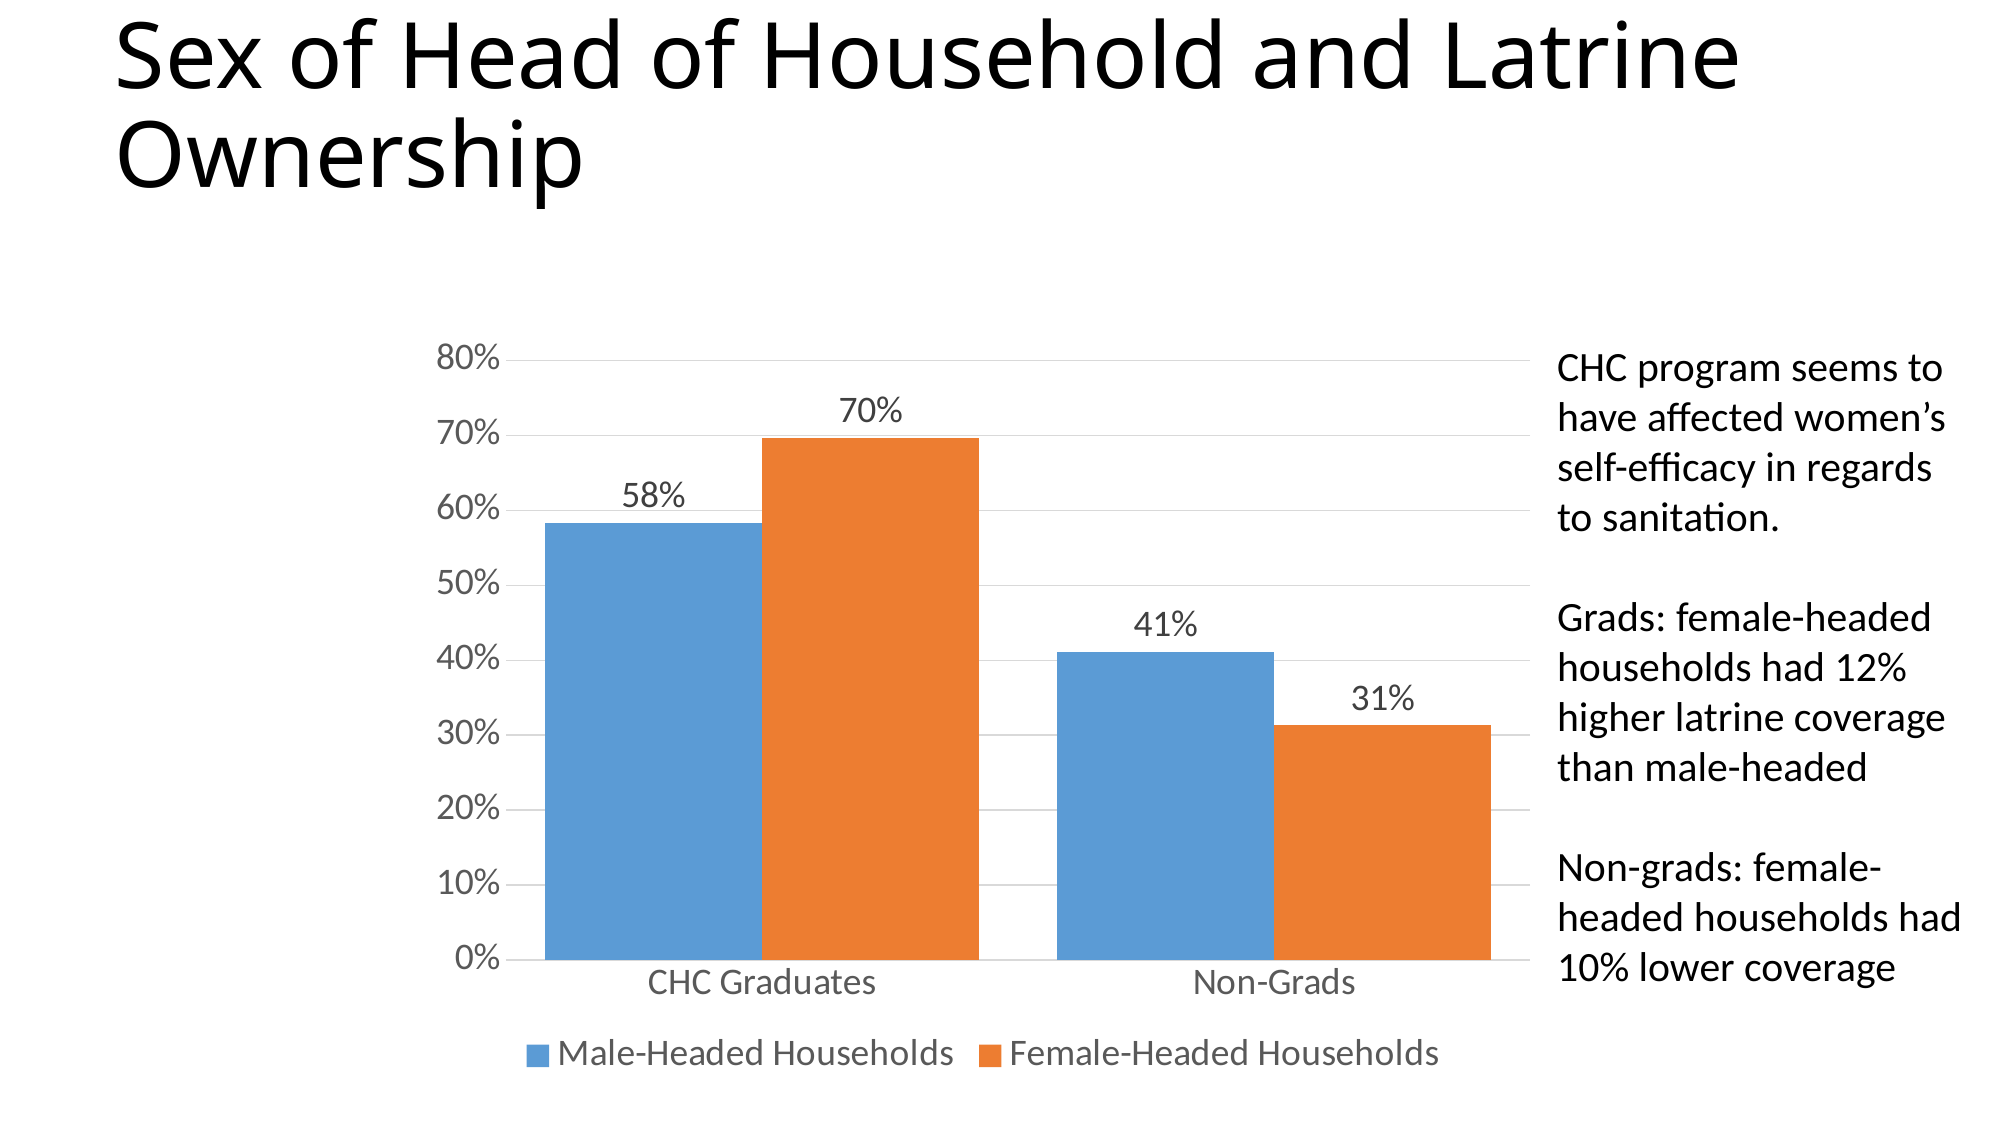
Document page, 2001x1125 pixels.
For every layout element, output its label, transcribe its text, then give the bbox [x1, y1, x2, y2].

title Sex of Head of Household and Latrine Ownership [99, 0, 1963, 218]
text_box CHC program seems to have affected women’s self-efficacy in regards to sanitation. Grads: female-headed households had 12% higher latrine coverage than male-headed Non-grads: female-headed households had 10% lower coverage [1554, 332, 1990, 998]
chart [412, 326, 1554, 1083]
